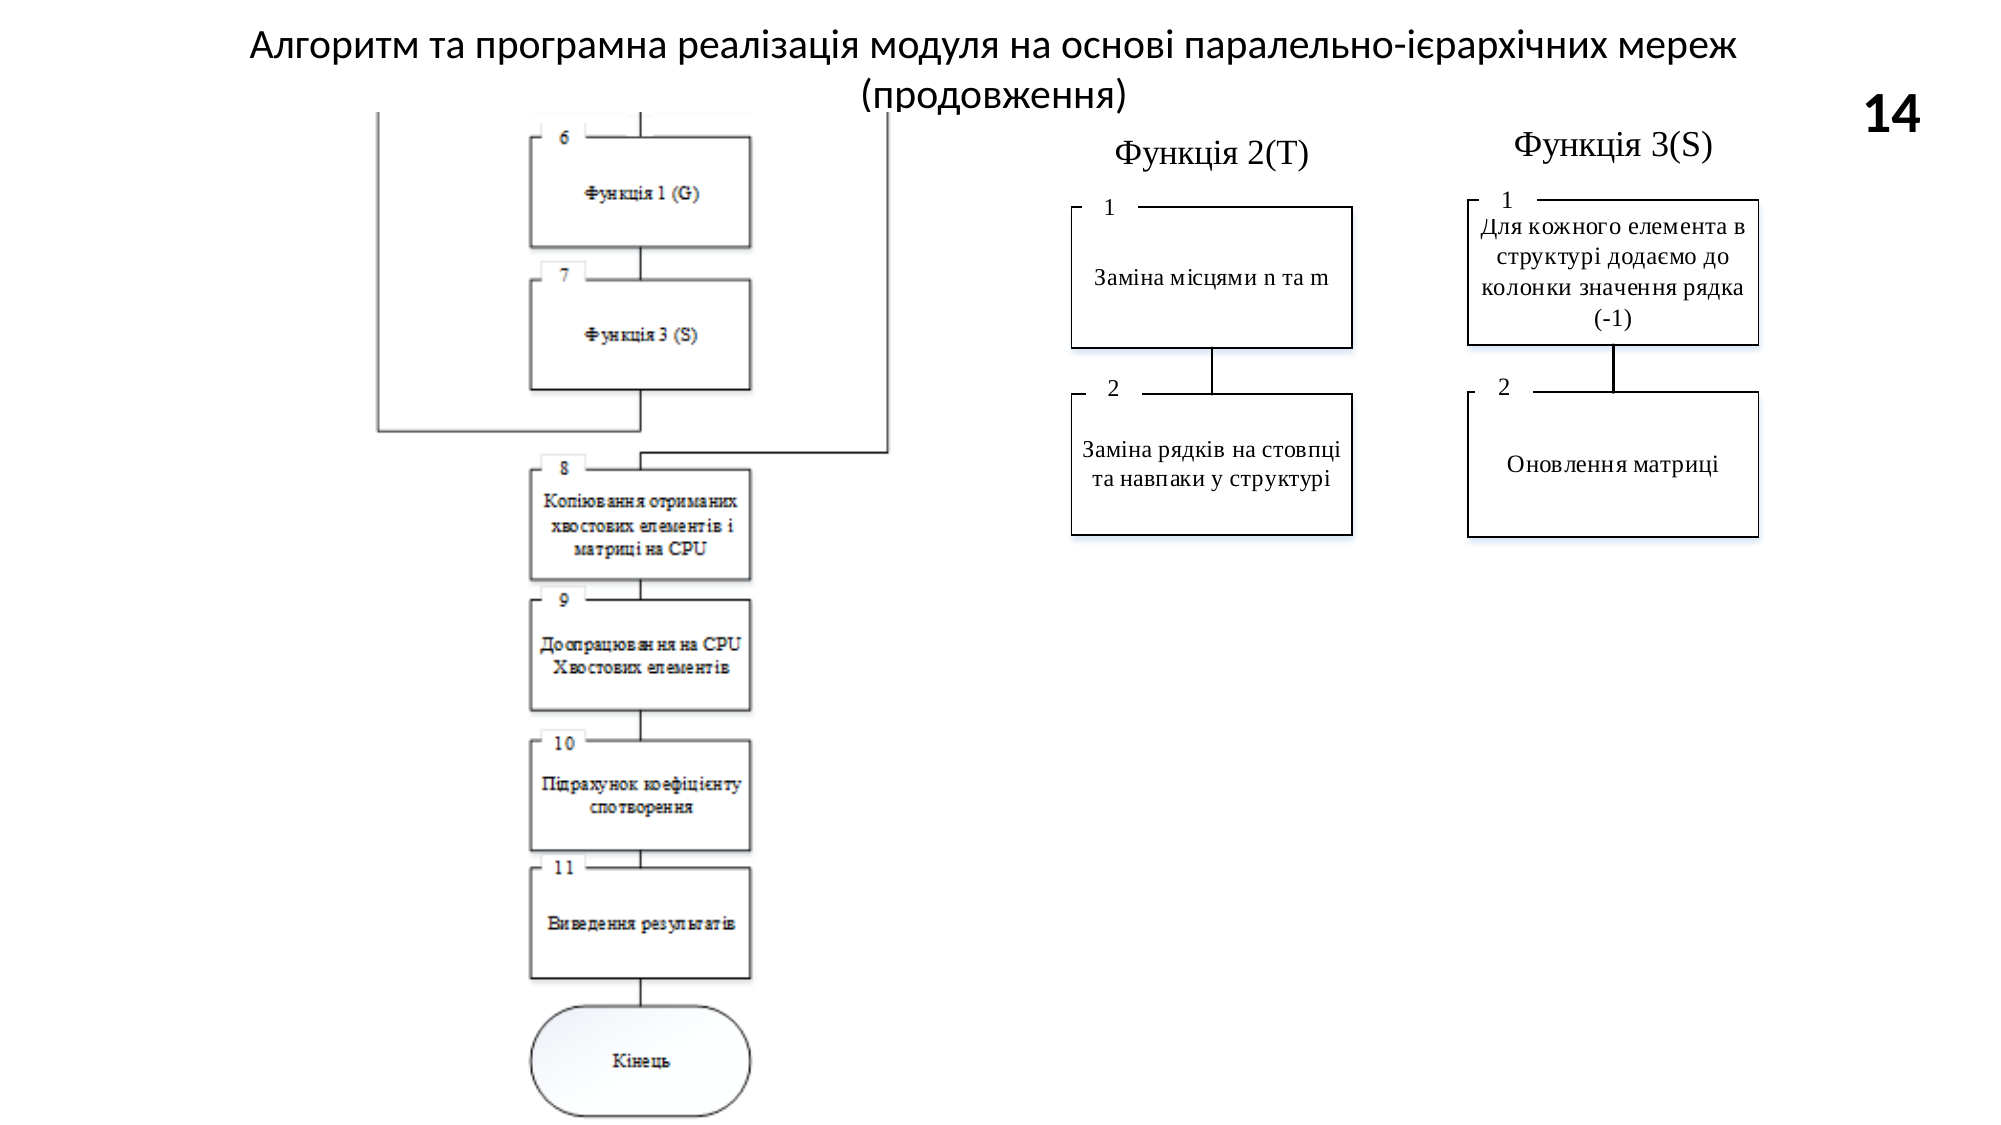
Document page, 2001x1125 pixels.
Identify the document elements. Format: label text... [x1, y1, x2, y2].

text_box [1457, 112, 1769, 552]
picture [336, 112, 930, 1125]
title Алгоритм та програмна реалізація модуля на основі паралельно-ієрархічних мереж (продовження) [140, 9, 1847, 125]
text_box 14 [1847, 67, 1971, 152]
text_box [1060, 122, 1363, 549]
